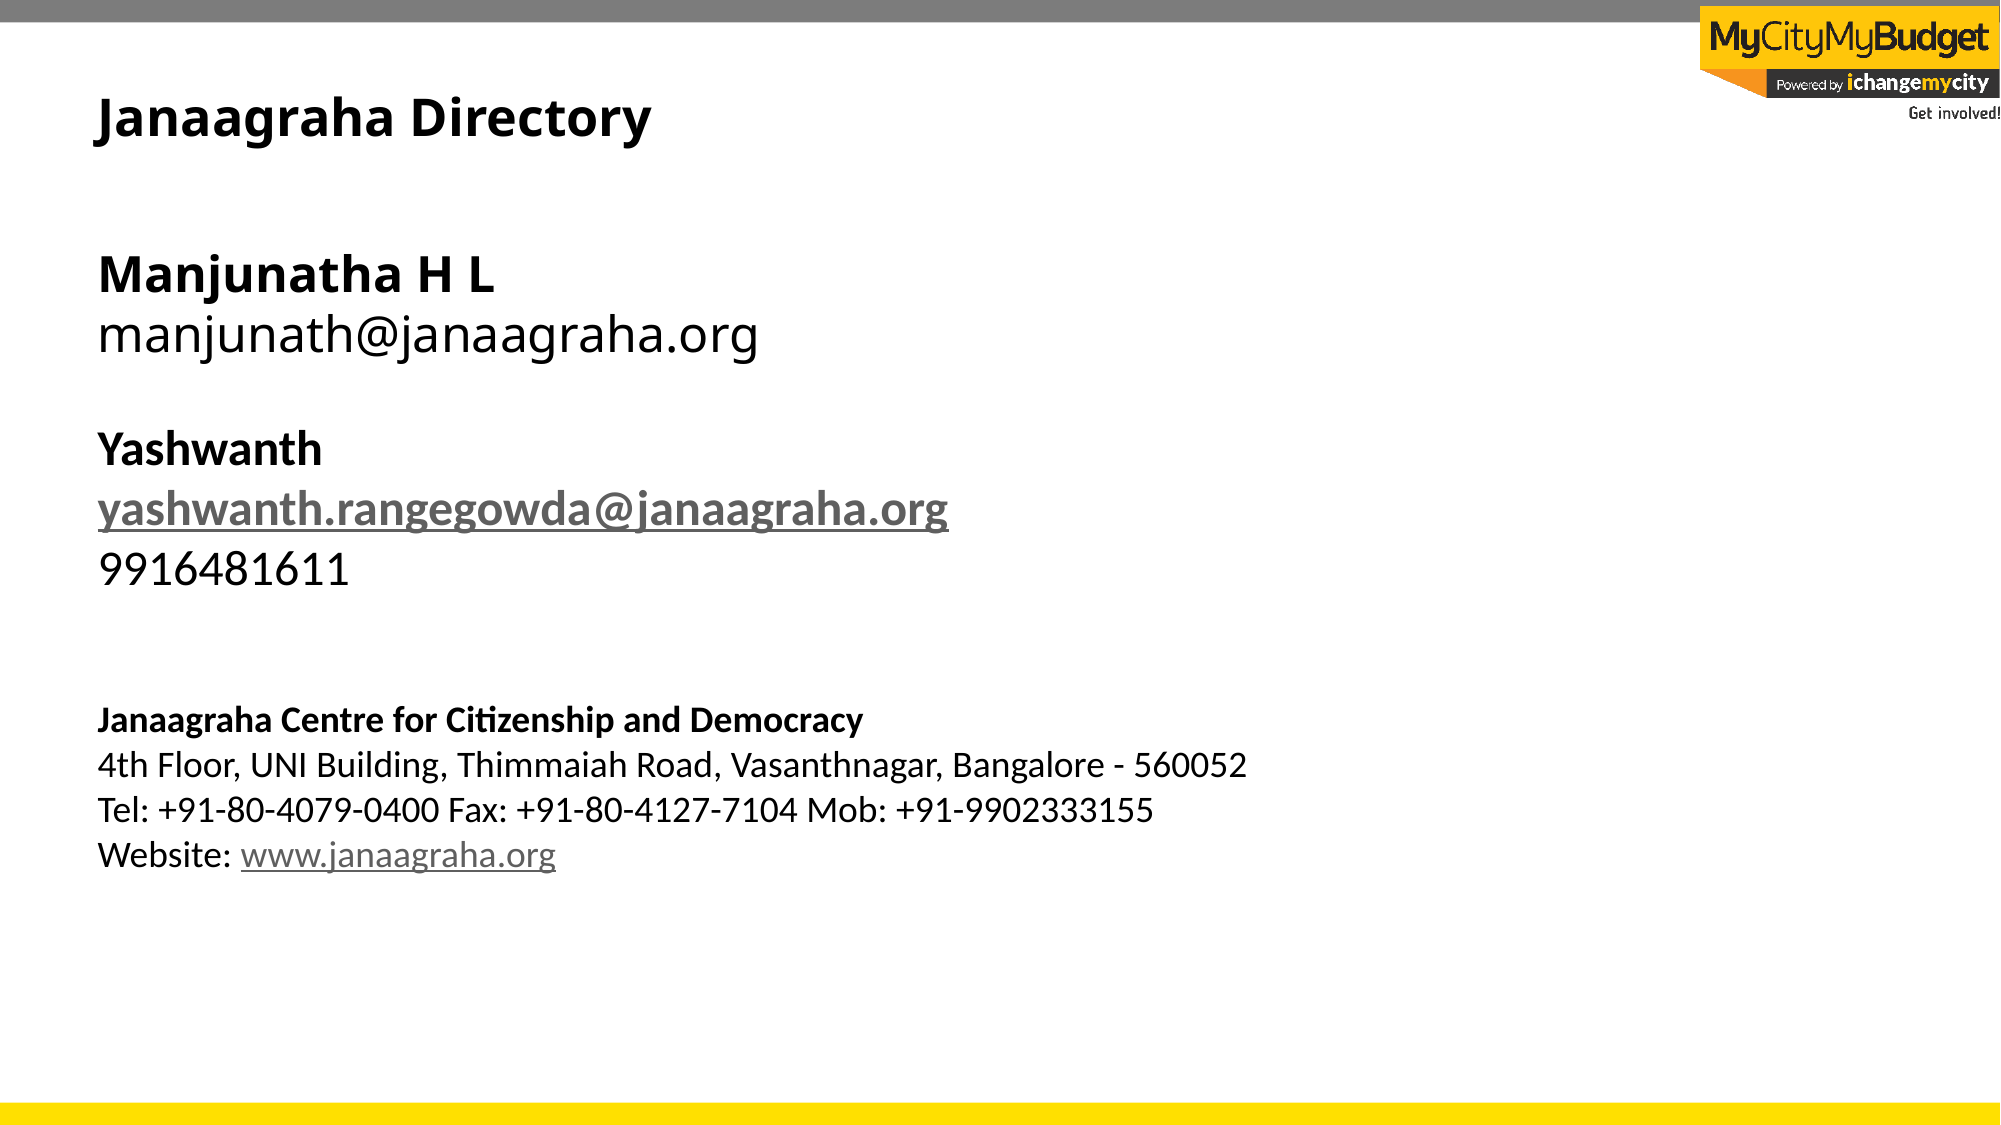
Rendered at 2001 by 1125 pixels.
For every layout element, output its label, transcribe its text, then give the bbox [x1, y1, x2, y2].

text_box Janaagraha Directory [82, 77, 1470, 155]
text_box Manjunatha H L manjunath@janaagraha.org [82, 235, 1527, 370]
picture [1700, 6, 2000, 119]
text_box Yashwanth yashwanth.rangegowda@janaagraha.org 9916481611 [82, 408, 981, 604]
text_box Janaagraha Centre for Citizenship and Democracy 4th Floor, UNI Building, Thimmaiah Road, Vasanthnagar, Bangalore - 560052 Tel: +91-80-4079-0400 Fax: +91-80-4127-7104 Mob: +91-9902333155 Website: www.janaagraha.org [82, 687, 1451, 882]
